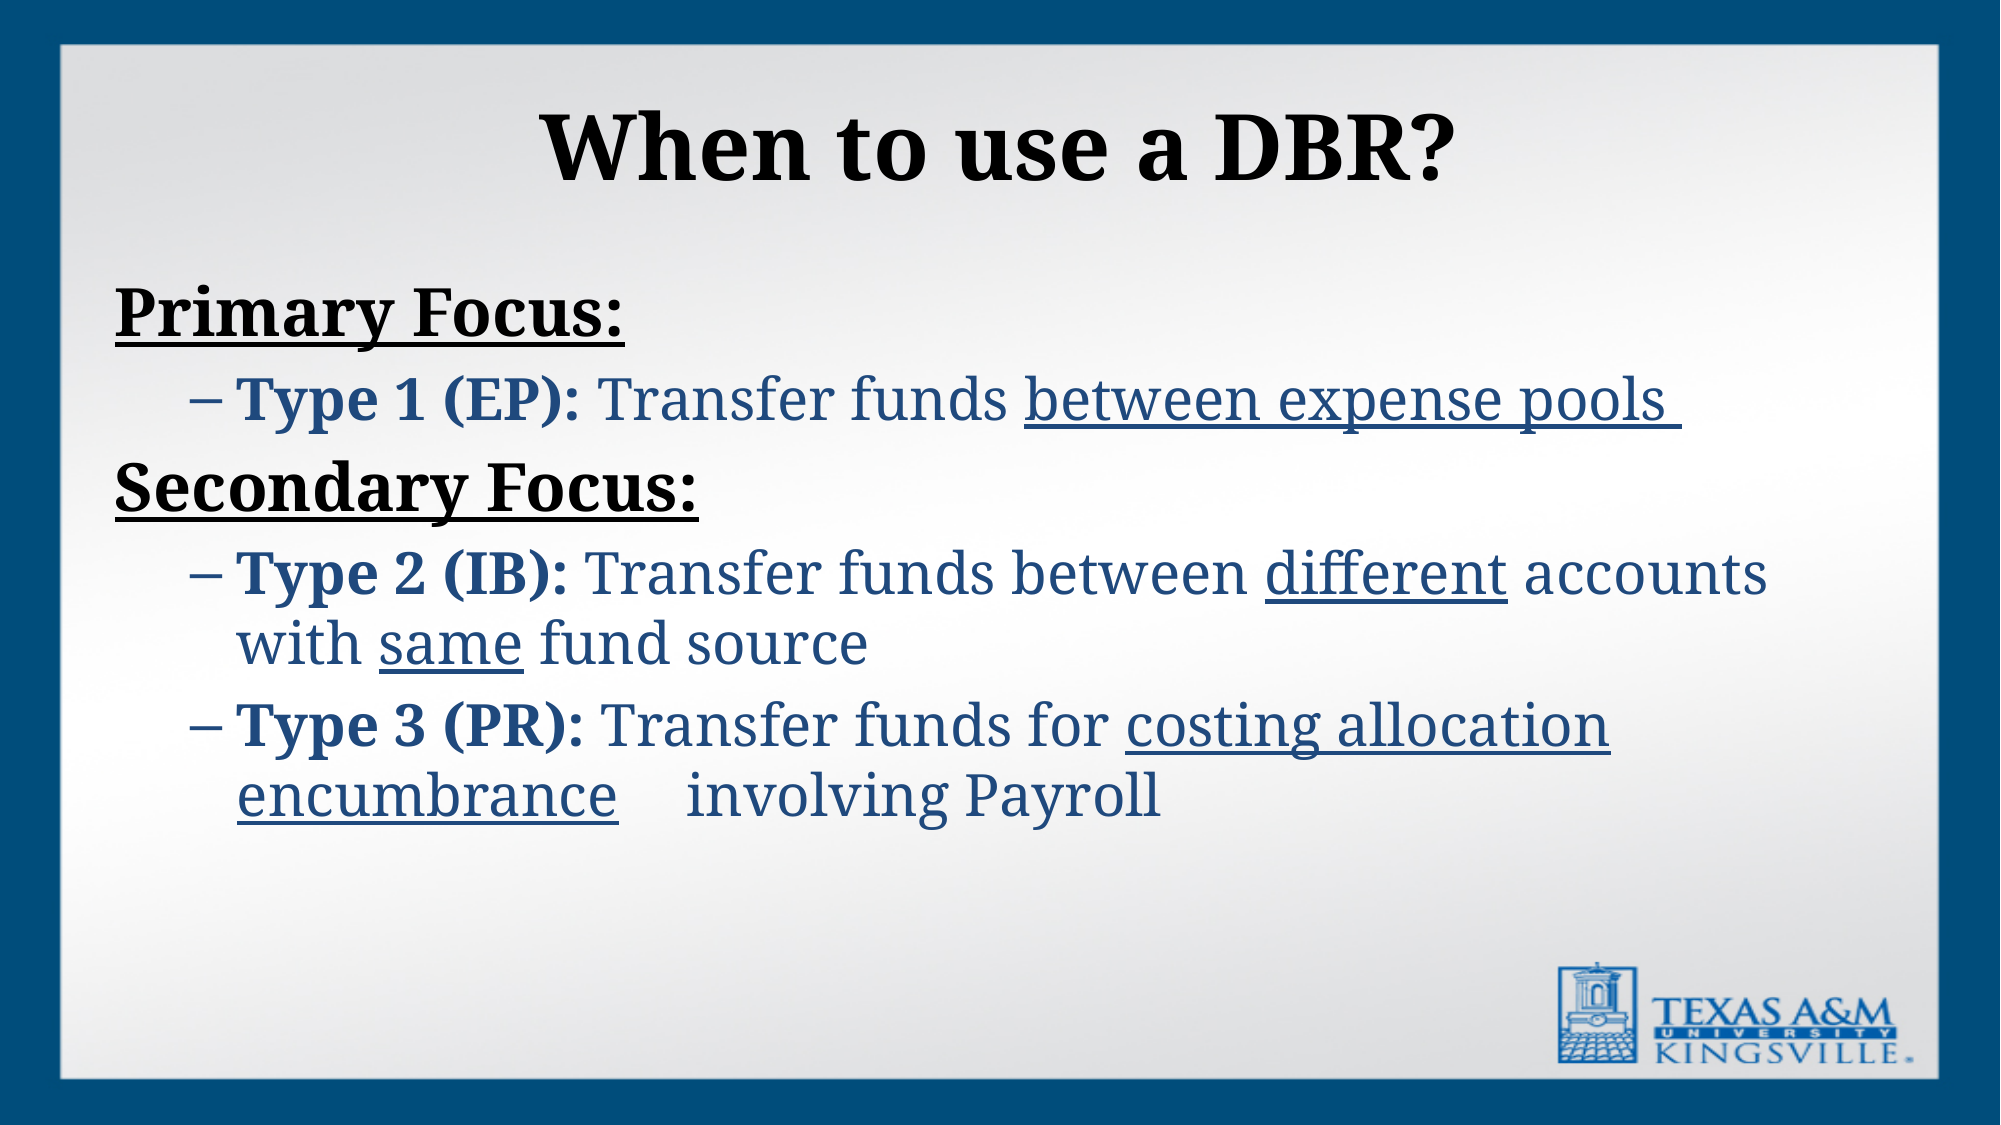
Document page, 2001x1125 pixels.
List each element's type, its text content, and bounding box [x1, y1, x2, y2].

list Primary Focus: Type 1 (EP): Transfer funds between expense pools Secondary Focus: Type 2 (IB): Transfer funds between different accounts with same fund source Type 3 (PR): Transfer funds for costing allocation encumbrance involving Payroll [99, 262, 1900, 972]
picture [0, 0, 2000, 1125]
title When to use a DBR? [99, 54, 1900, 233]
